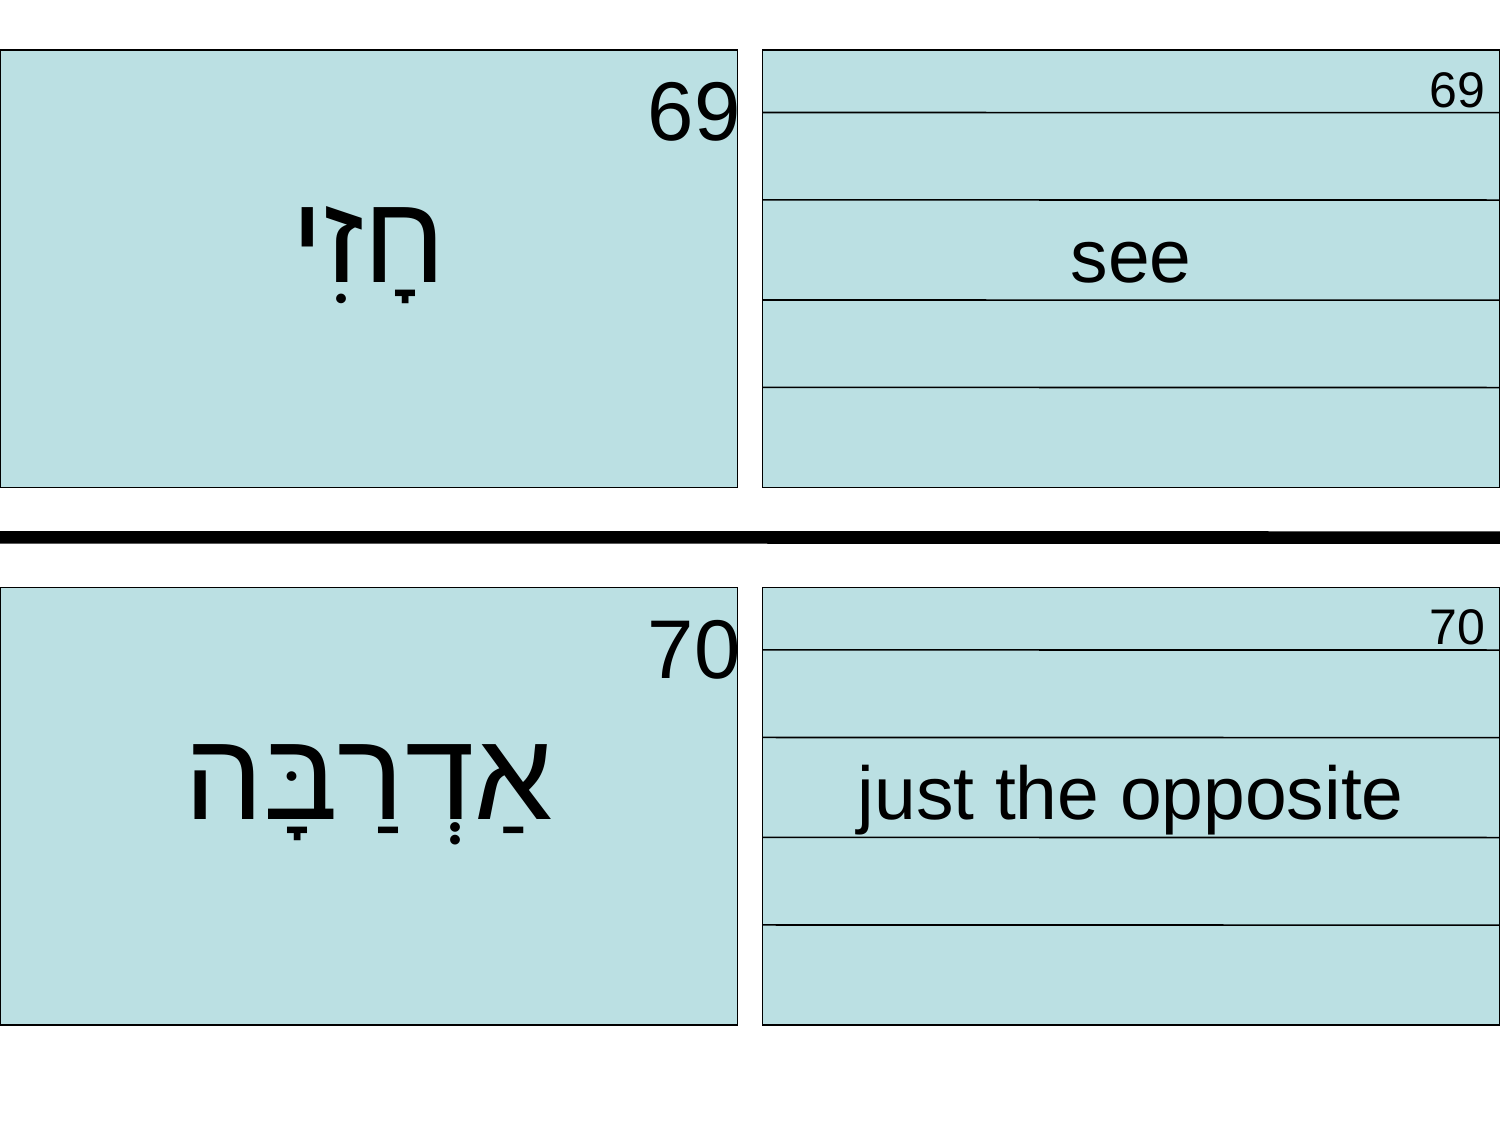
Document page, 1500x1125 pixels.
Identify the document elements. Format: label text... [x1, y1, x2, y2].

text_box 70 just the opposite [762, 838, 1500, 1025]
text_box 70 אַדְרַבָּה [0, 587, 738, 1025]
text_box 69 חָזִי [0, 49, 738, 488]
text_box 69 see [762, 388, 1500, 488]
text_box 70 just the opposite [762, 738, 1500, 837]
text_box 69 see [762, 113, 1500, 300]
text_box 69 see [762, 49, 1500, 112]
text_box 70 just the opposite [762, 587, 1500, 737]
text_box 69 see [762, 301, 1500, 387]
